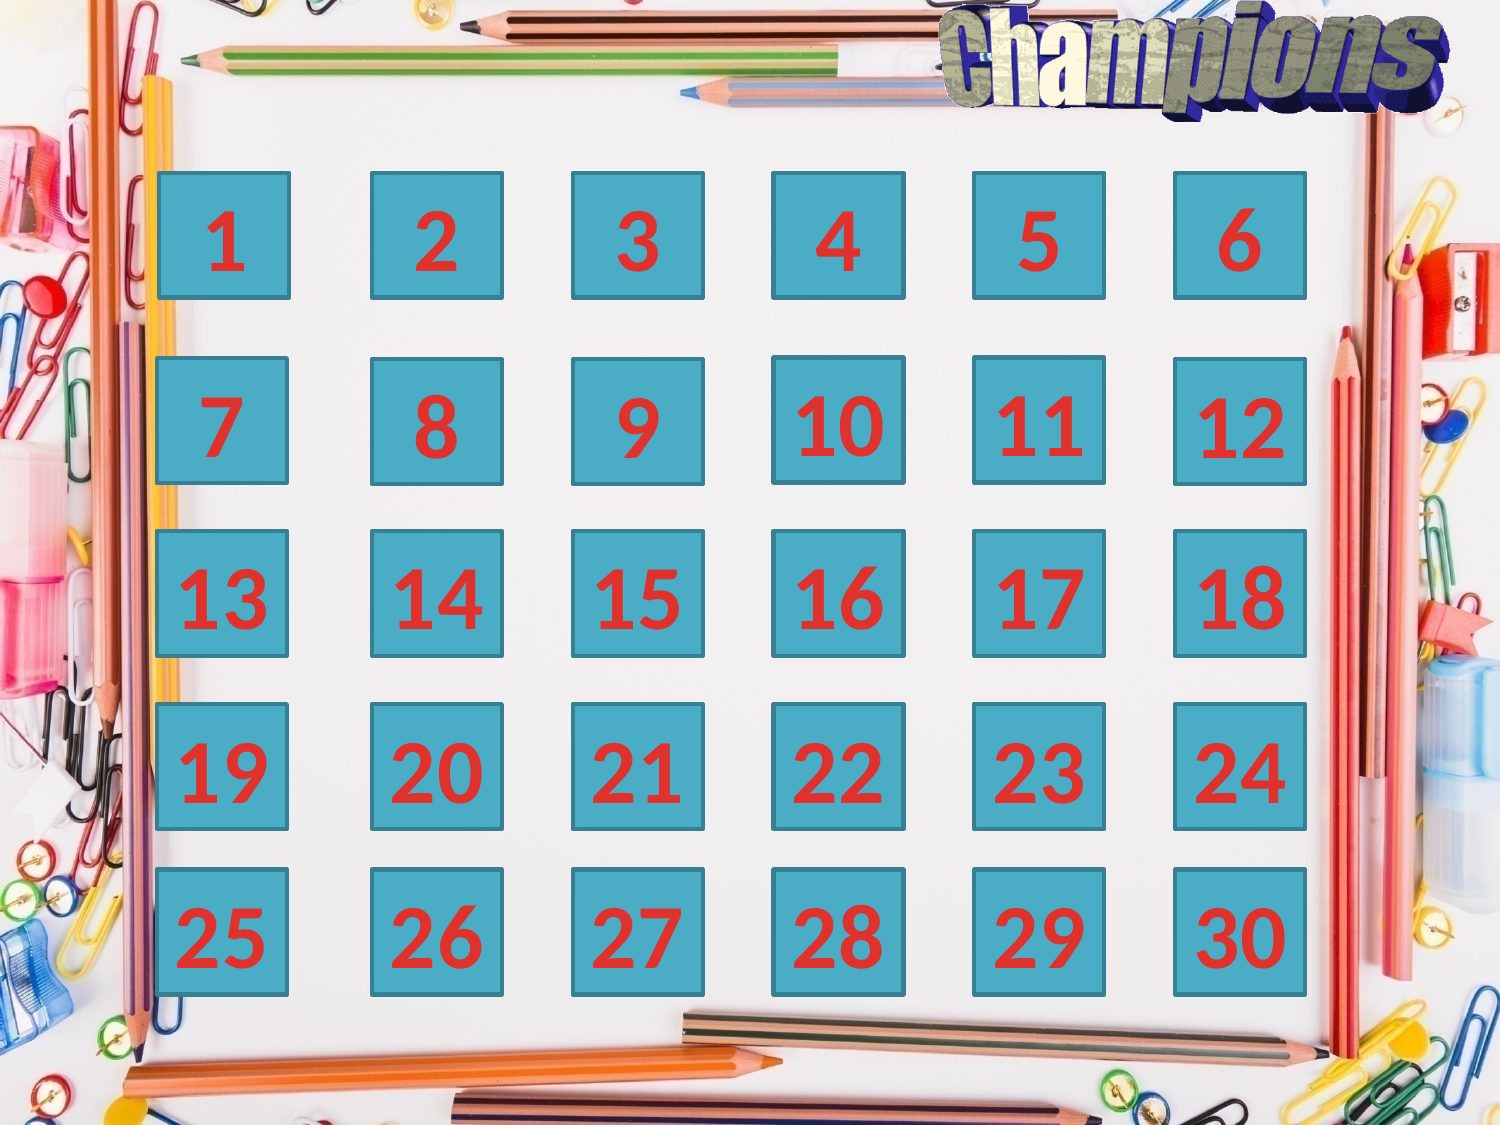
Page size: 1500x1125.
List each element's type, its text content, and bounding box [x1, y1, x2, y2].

text_box 14 [370, 529, 504, 658]
text_box 22 [771, 702, 906, 831]
text_box 5 [972, 171, 1106, 300]
text_box 9 [571, 357, 705, 486]
text_box 10 [771, 355, 906, 485]
text_box 24 [1173, 702, 1307, 831]
text_box 30 [1173, 867, 1307, 997]
text_box 20 [370, 702, 504, 831]
text_box 3 [571, 171, 705, 300]
text_box 16 [771, 529, 906, 658]
text_box 7 [155, 356, 289, 485]
text_box 11 [972, 355, 1106, 485]
text_box 4 [771, 171, 906, 300]
text_box 8 [370, 357, 504, 486]
text_box 26 [370, 867, 504, 997]
text_box 1 [157, 171, 291, 300]
text_box 25 [155, 867, 289, 997]
text_box 21 [571, 702, 705, 831]
picture [0, 0, 1500, 1125]
text_box 29 [972, 867, 1106, 997]
text_box 27 [571, 867, 705, 997]
text_box 13 [155, 529, 289, 658]
text_box 28 [771, 867, 906, 997]
text_box 6 [1173, 171, 1307, 300]
text_box 2 [370, 171, 504, 300]
text_box 23 [972, 702, 1106, 831]
text_box 12 [1173, 357, 1307, 486]
text_box 15 [571, 529, 705, 658]
text_box 17 [972, 529, 1106, 658]
text_box 19 [155, 702, 289, 831]
text_box 18 [1173, 529, 1307, 658]
